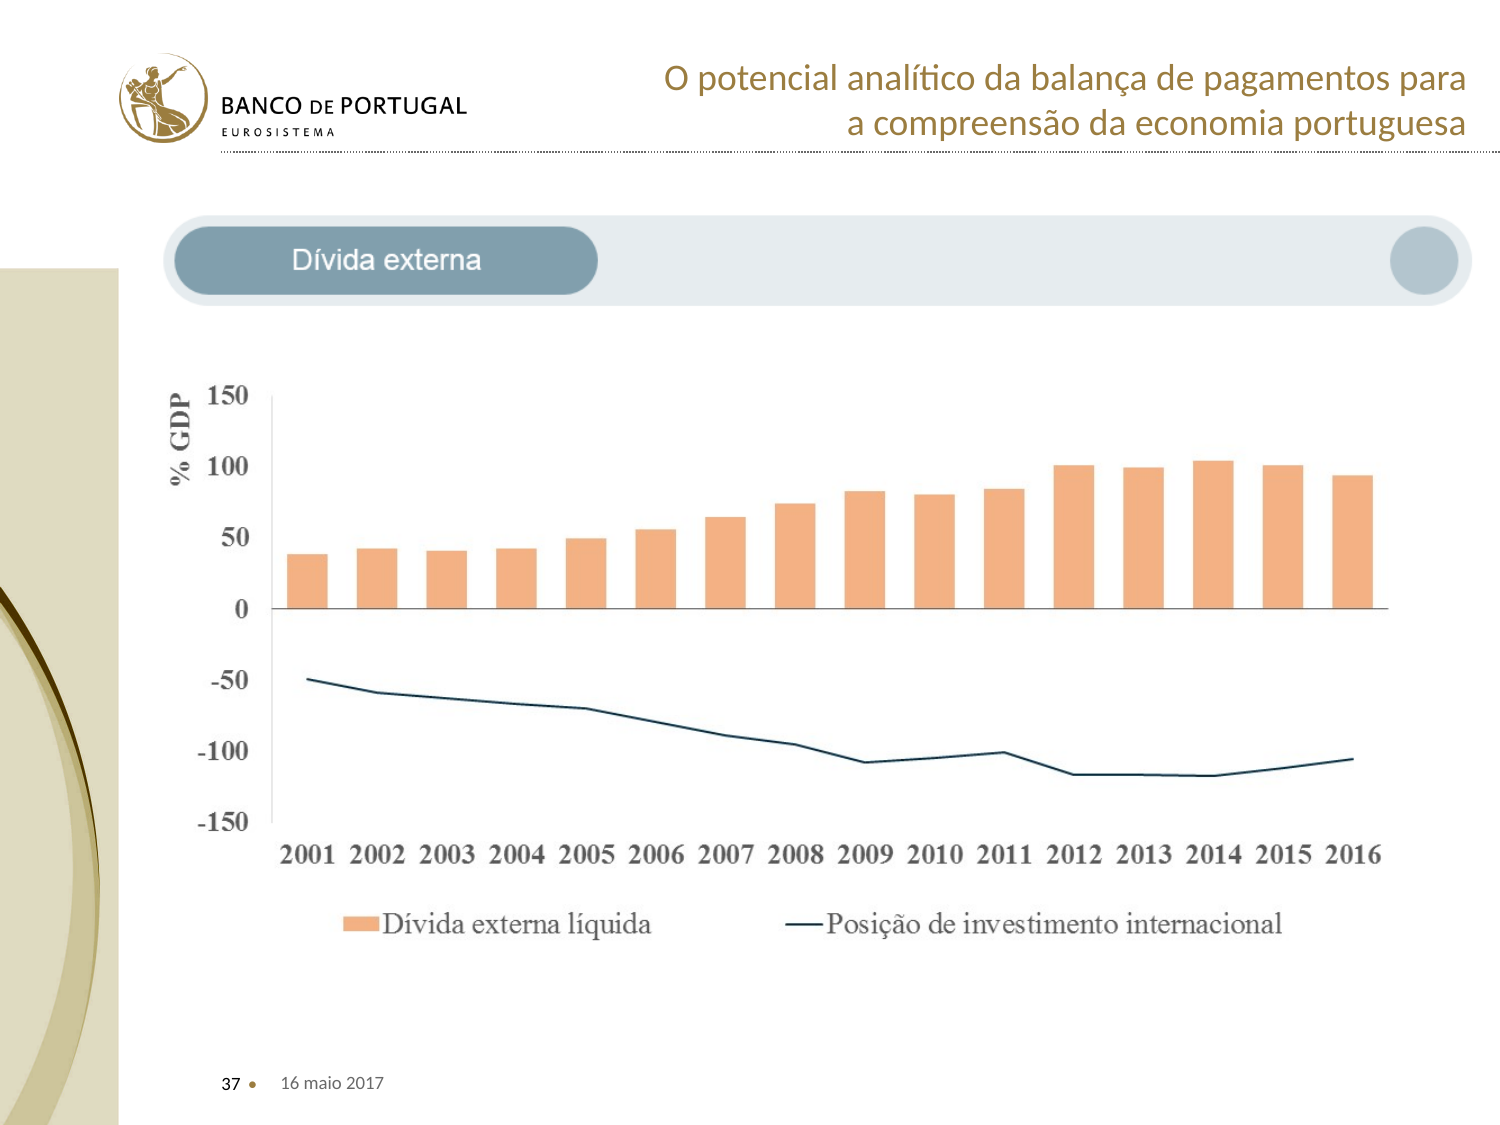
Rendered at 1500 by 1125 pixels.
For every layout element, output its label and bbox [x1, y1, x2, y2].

picture [119, 53, 467, 143]
picture [0, 268, 119, 1125]
picture [159, 207, 1483, 312]
picture [159, 373, 1412, 965]
